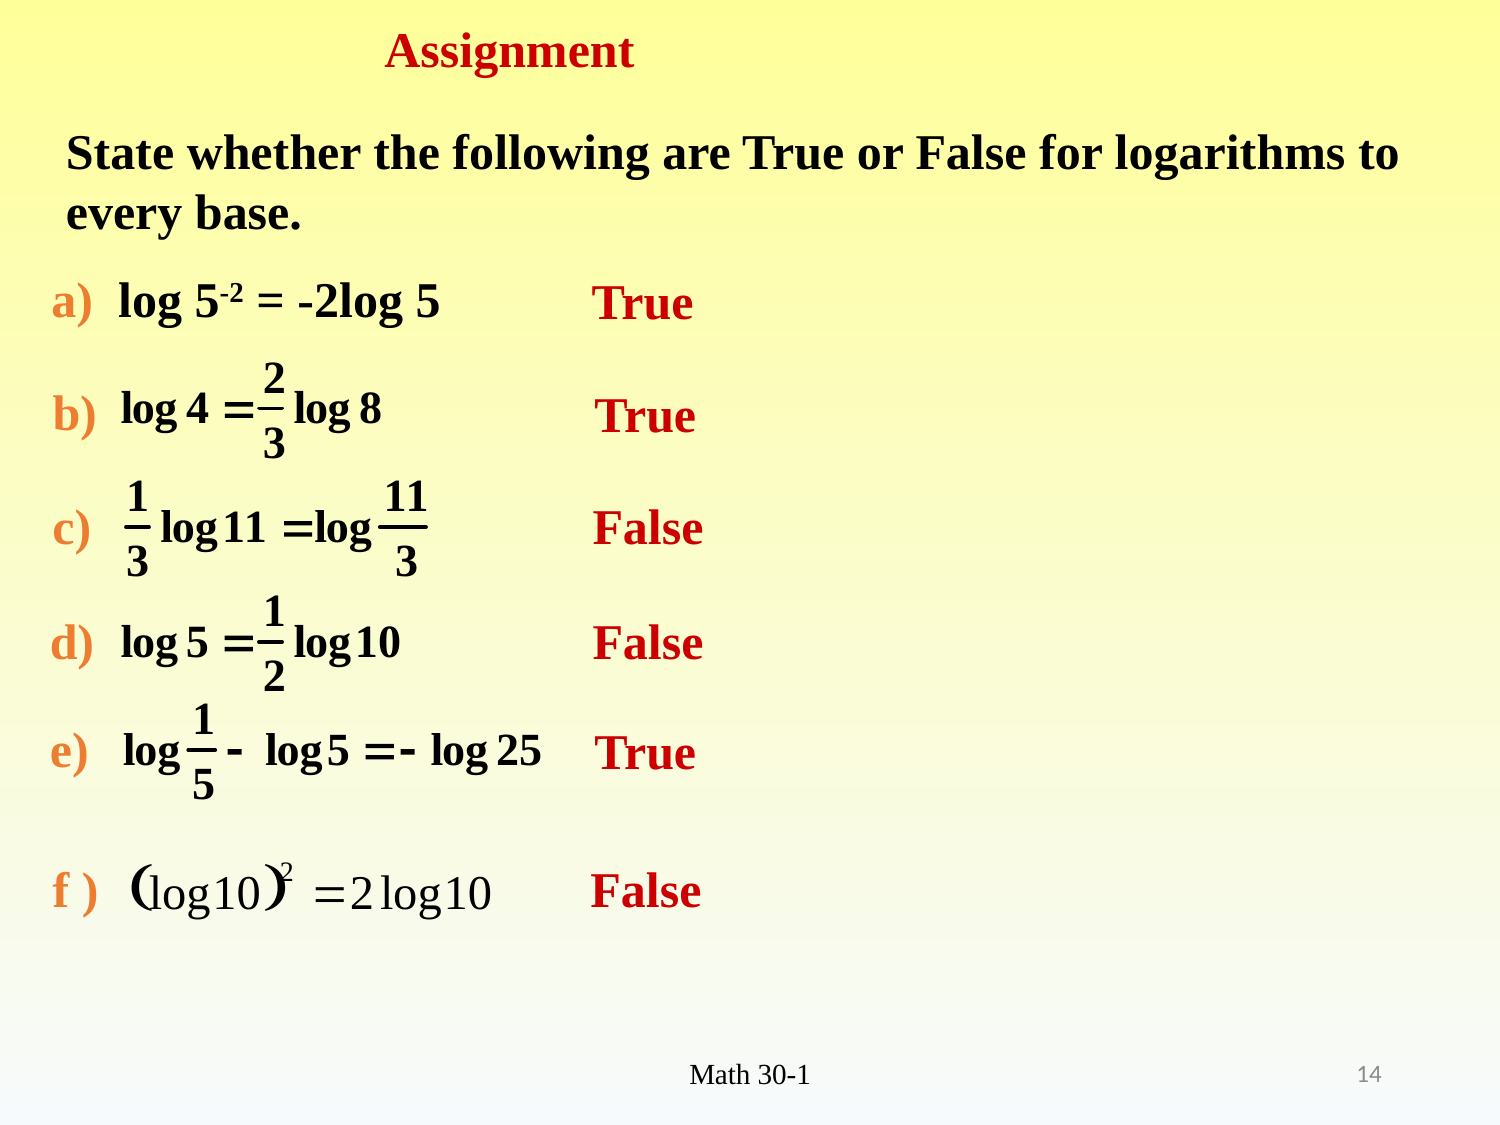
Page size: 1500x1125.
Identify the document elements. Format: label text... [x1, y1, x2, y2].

text_box Assignment [369, 9, 650, 85]
text_box True [579, 374, 712, 450]
text_box f ) [37, 849, 114, 925]
text_box True [579, 712, 712, 788]
picture [124, 852, 500, 934]
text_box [118, 699, 550, 808]
text_box d) [35, 601, 110, 677]
text_box True [576, 261, 709, 337]
text_box False [575, 849, 717, 925]
text_box c) [37, 487, 107, 563]
text_box False [577, 601, 719, 677]
text_box b) [37, 372, 112, 448]
footer Math 30-1 [496, 1042, 1004, 1103]
slide_number 14 [1059, 1042, 1397, 1103]
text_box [118, 477, 438, 585]
text_box False [577, 487, 719, 563]
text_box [116, 591, 409, 700]
text_box a) log 5-2 = -2log 5 [36, 259, 456, 335]
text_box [116, 358, 386, 467]
text_box e) [34, 710, 104, 786]
text_box State whether the following are True or False for logarithms to every base. [51, 112, 1428, 248]
